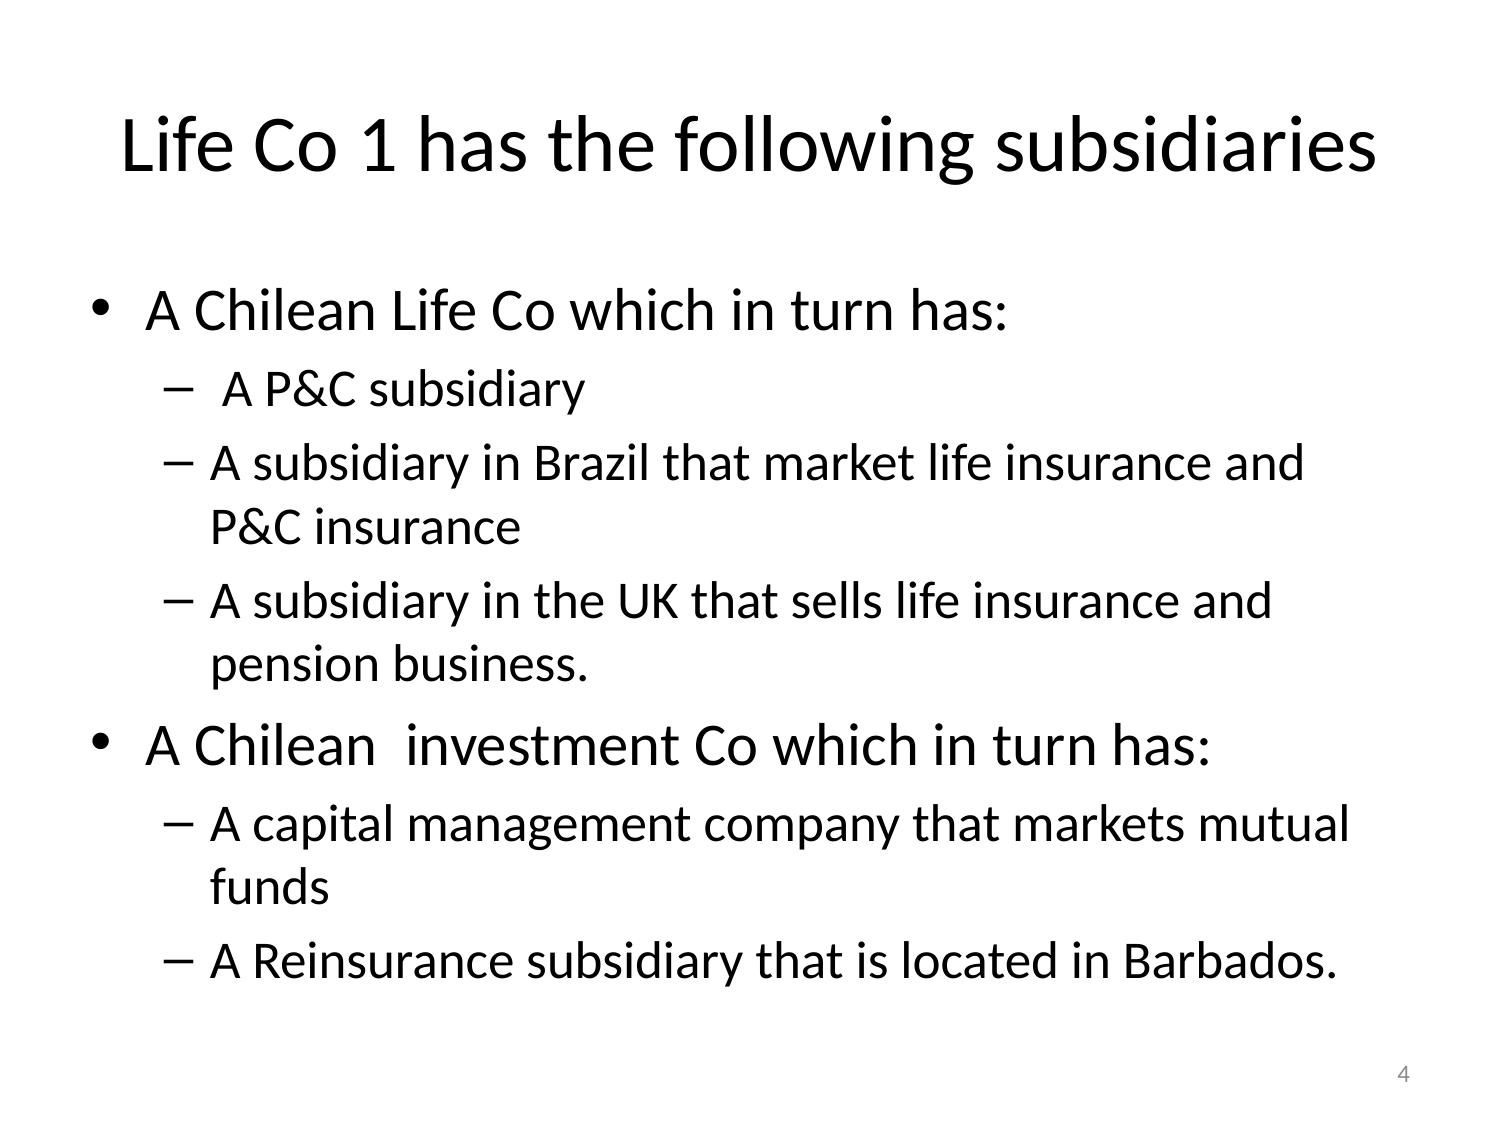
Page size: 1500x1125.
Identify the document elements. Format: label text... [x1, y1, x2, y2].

title Life Co 1 has the following subsidiaries [75, 45, 1425, 233]
slide_number 4 [1074, 1042, 1425, 1103]
list A Chilean Life Co which in turn has: A P&C subsidiary A subsidiary in Brazil that market life insurance and P&C insurance A subsidiary in the UK that sells life insurance and pension business. A Chilean investment Co which in turn has: A capital management company that markets mutual funds A Reinsurance subsidiary that is located in Barbados. [75, 262, 1425, 1005]
